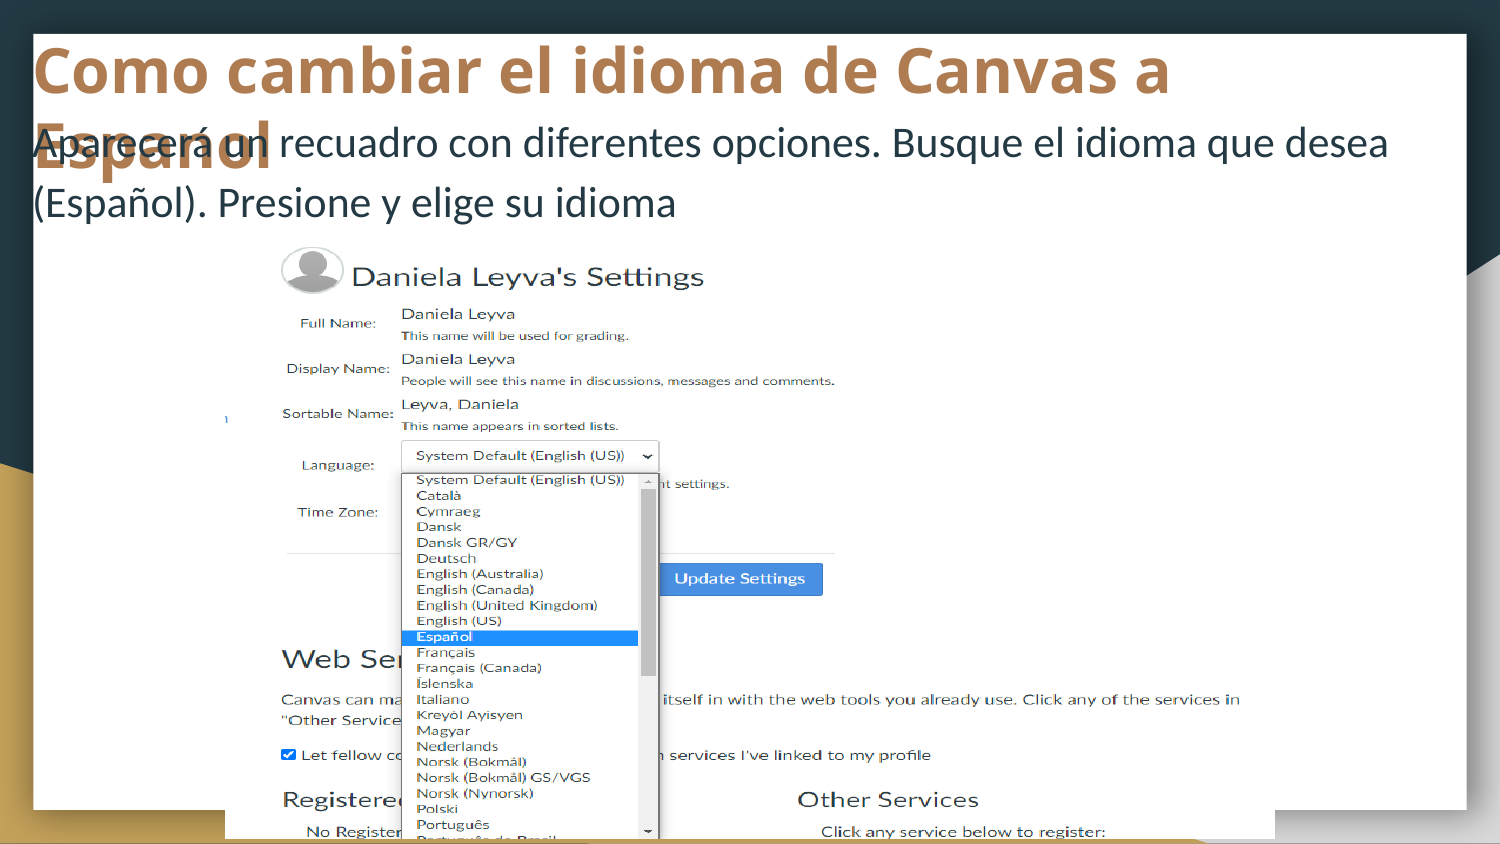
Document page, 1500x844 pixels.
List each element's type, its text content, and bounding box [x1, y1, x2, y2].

list Aparecerá un recuadro con diferentes opciones. Busque el idioma que desea (Español). Presione y elige su idioma [17, 90, 1415, 219]
picture [225, 227, 1275, 839]
title Como cambiar el idioma de Canvas a Espanol [17, 15, 1415, 90]
